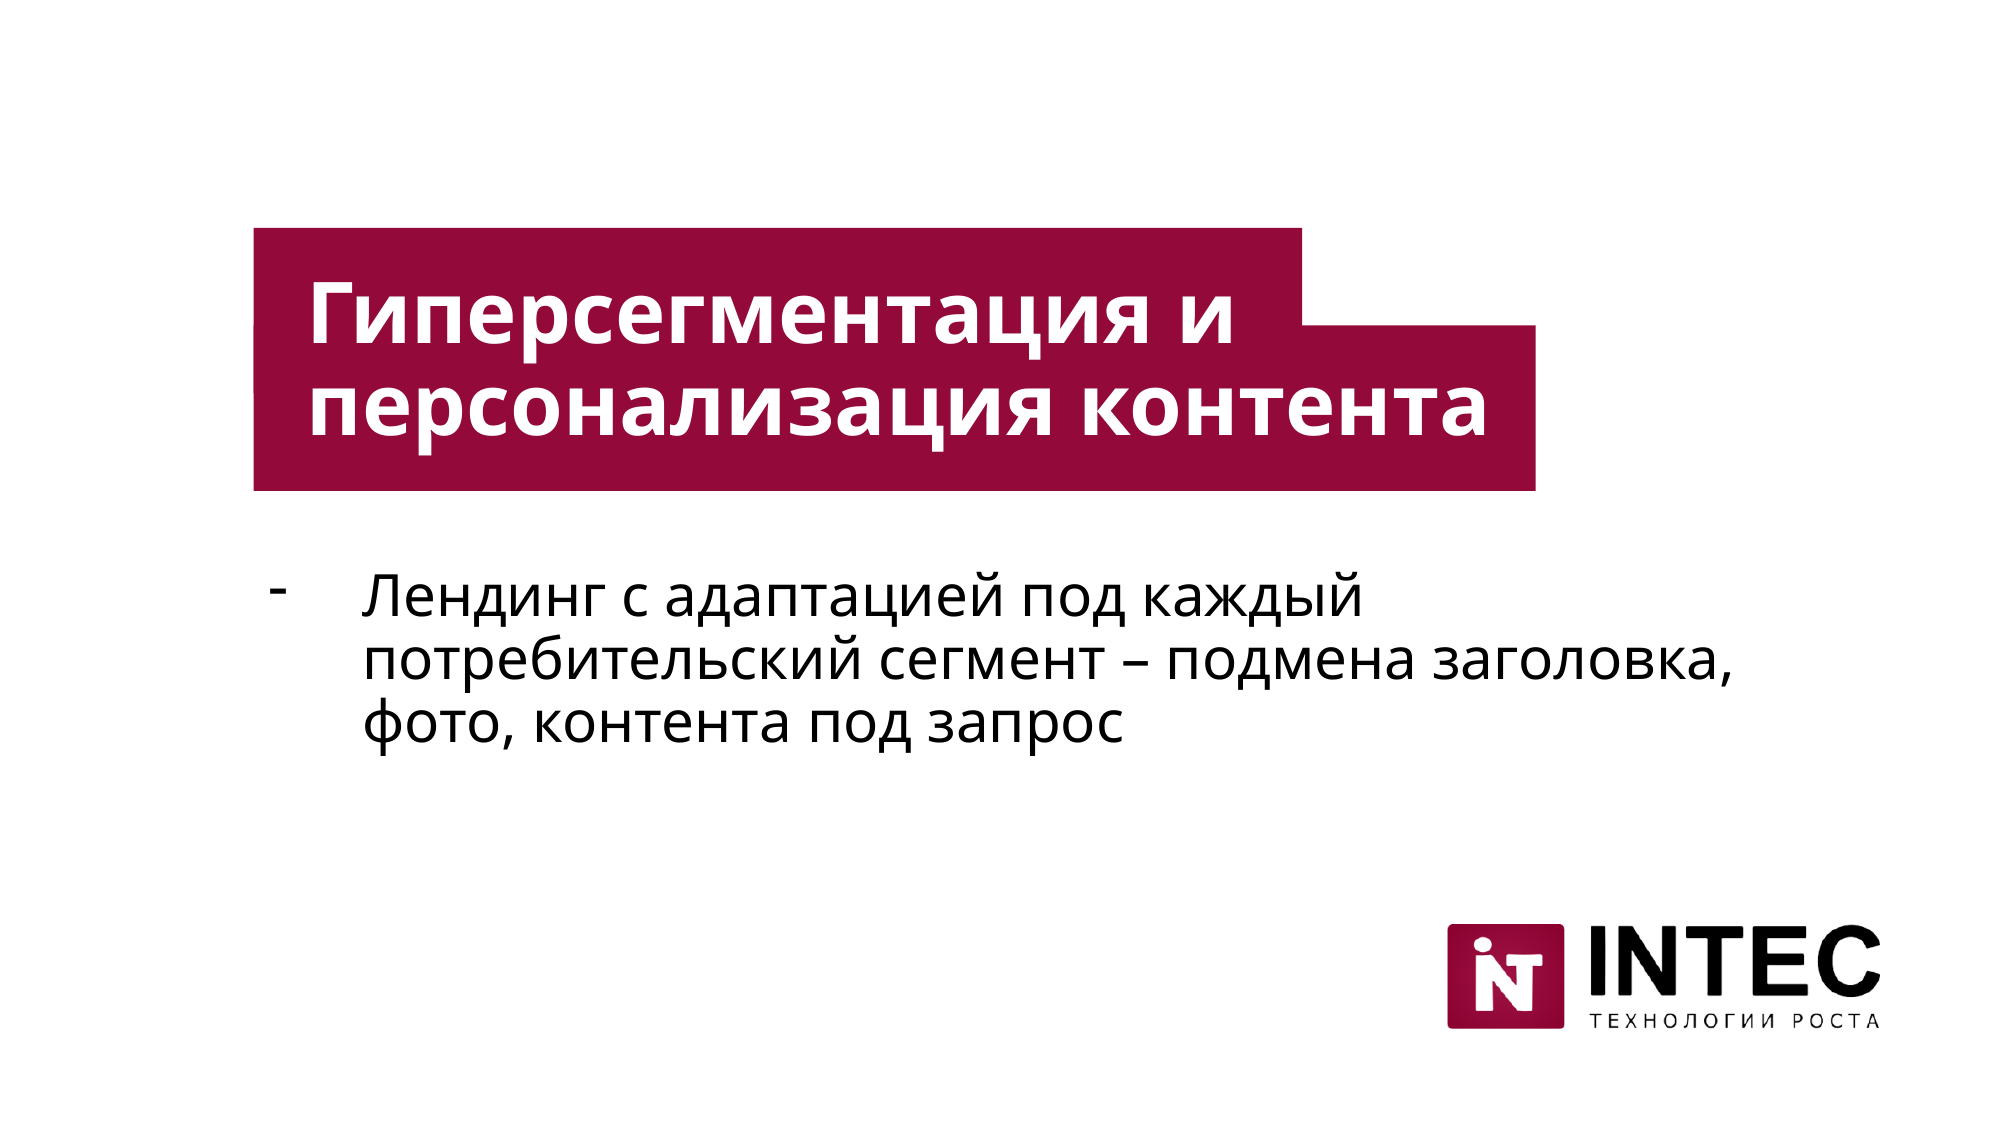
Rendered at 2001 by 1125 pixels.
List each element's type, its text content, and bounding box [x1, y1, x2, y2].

text_box [253, 227, 1303, 324]
text_box Гиперсегментация и персонализация контента [291, 262, 1792, 462]
text_box Лендинг с адаптацией под каждый потребительский сегмент – подмена заголовка, фото, контента под запрос [253, 479, 1819, 842]
picture [1447, 924, 1880, 1029]
text_box [253, 324, 1537, 492]
